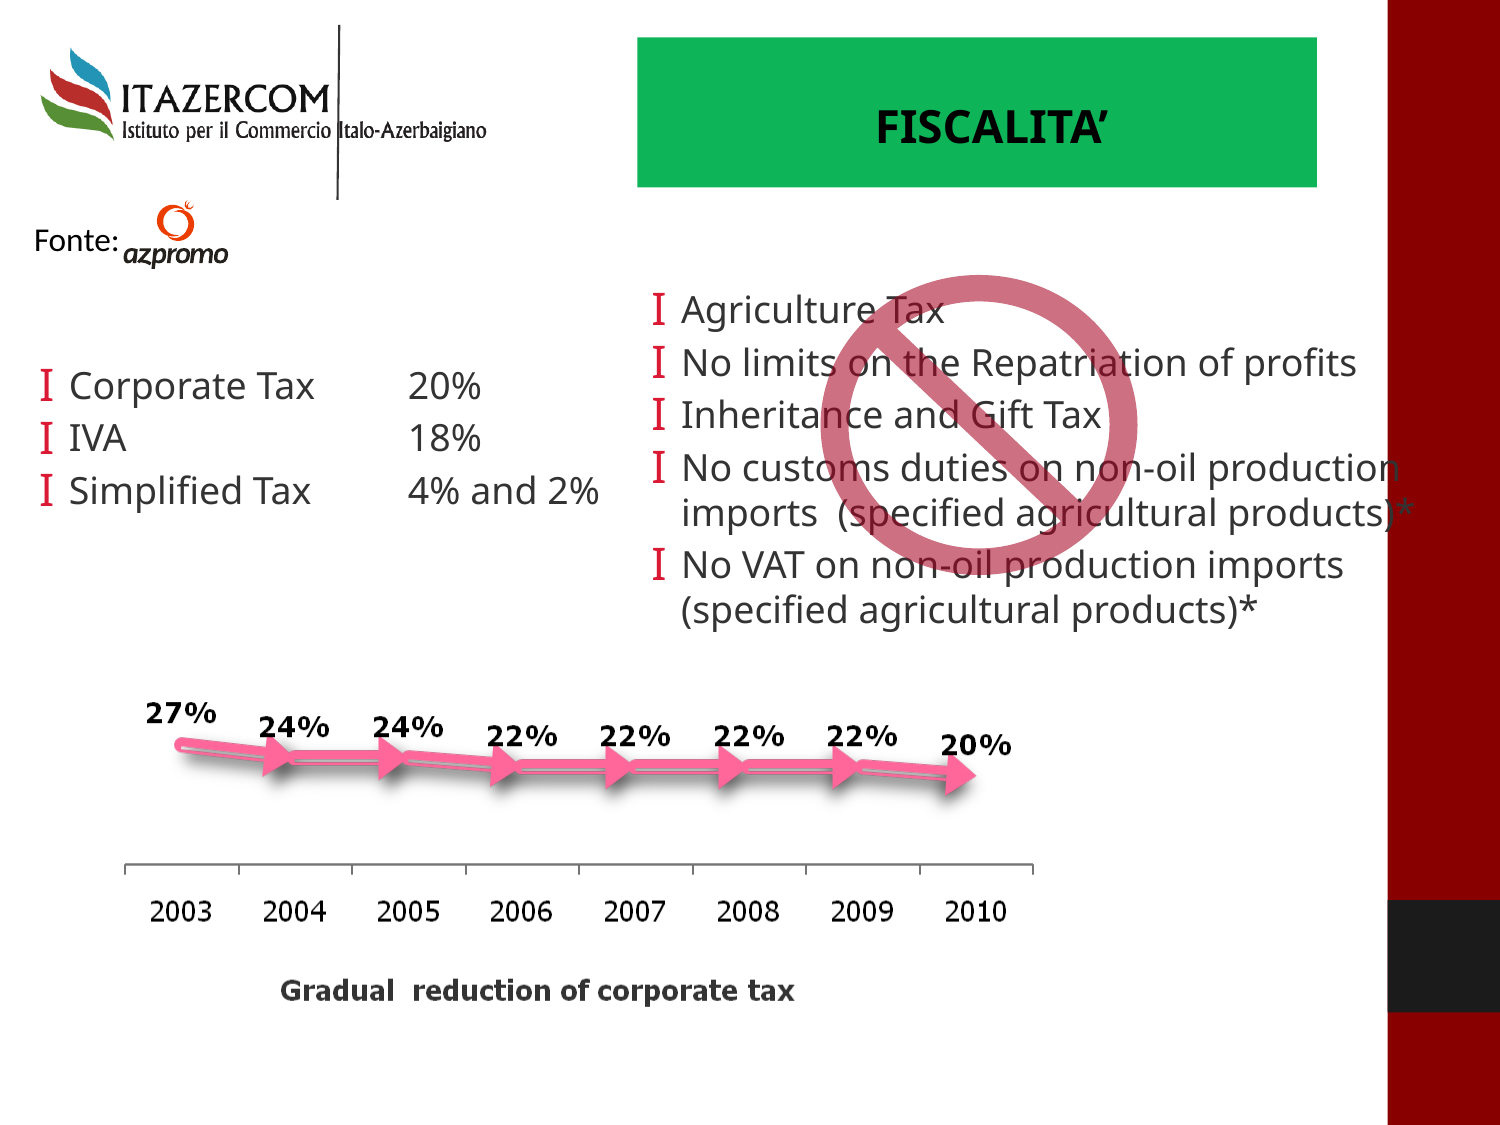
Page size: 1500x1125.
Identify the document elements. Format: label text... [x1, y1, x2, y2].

text_box Fonte: [19, 211, 120, 266]
text_box Agriculture Tax No limits on the Repatriation of profits Inheritance and Gift Tax No customs duties on non-oil production imports (specified agricultural products)* No VAT on non-oil production imports (specified agricultural products)* [636, 278, 1441, 639]
text_box Corporate Tax 20% IVA 18% Simplified Tax 4% and 2% [24, 354, 636, 572]
text_box [820, 274, 1138, 575]
text_box FISCALITA’ [637, 37, 1317, 188]
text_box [0, 642, 1088, 1107]
picture [22, 40, 551, 168]
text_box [122, 199, 229, 270]
